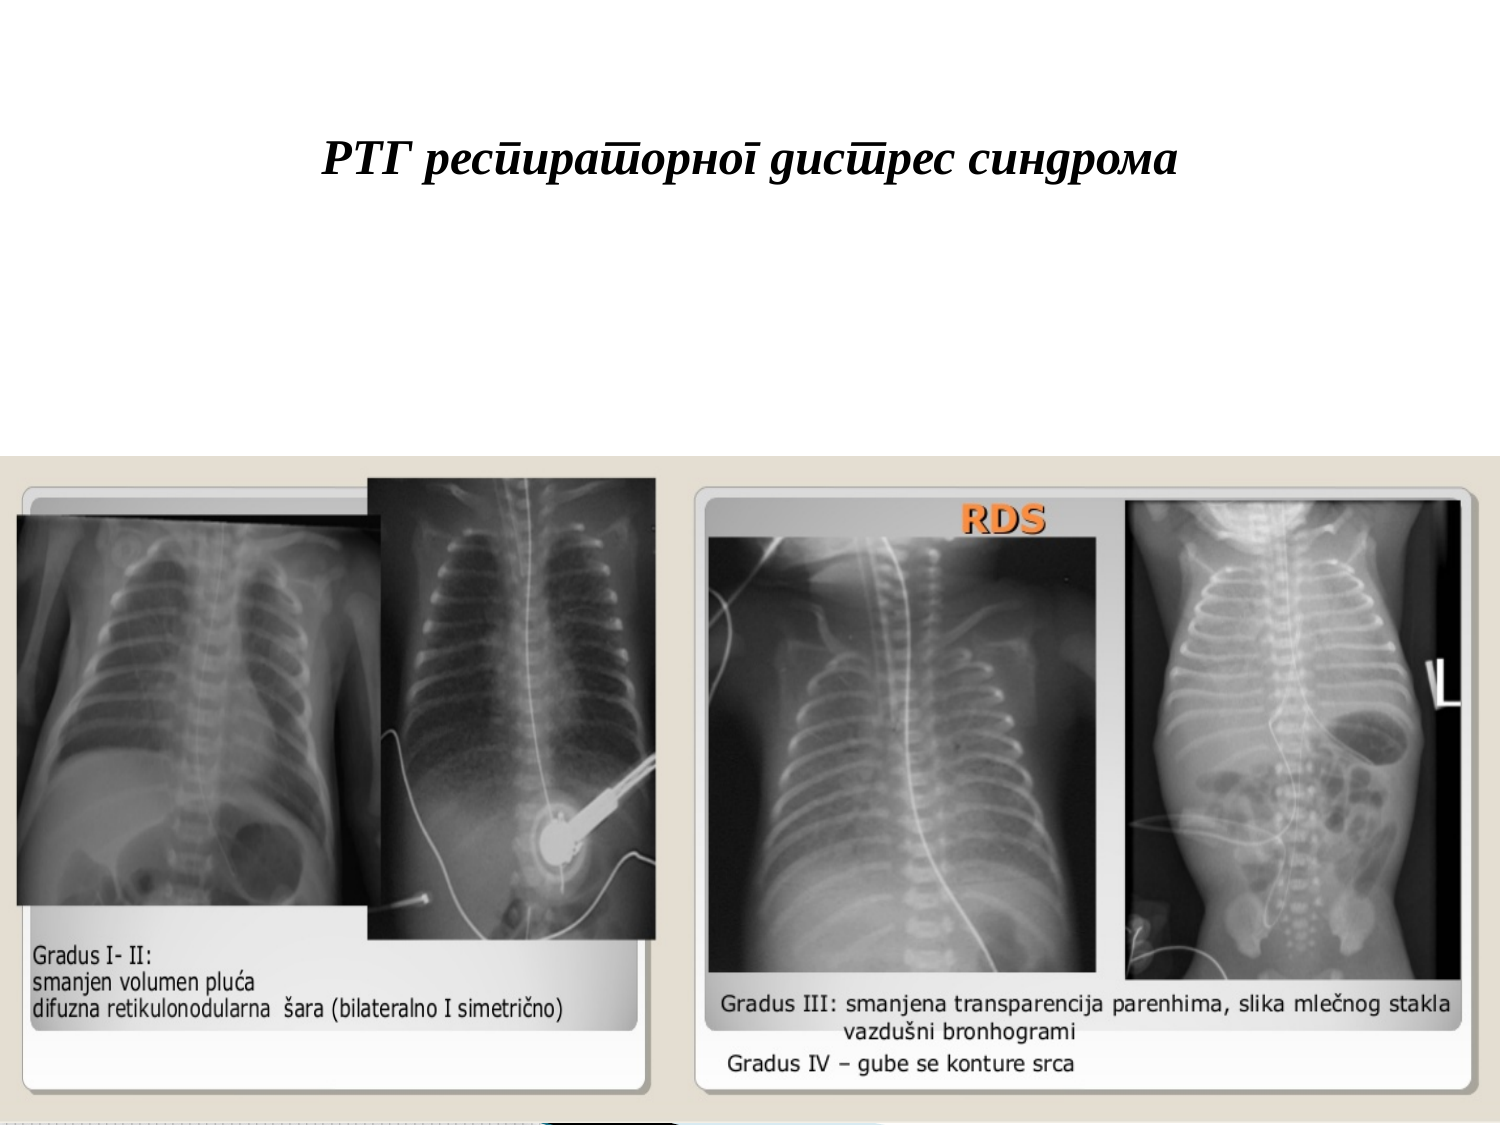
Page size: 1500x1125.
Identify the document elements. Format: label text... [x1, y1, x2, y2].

picture [0, 456, 1500, 1123]
list РТГ респираторног дистрес синдрома [0, 0, 1500, 456]
